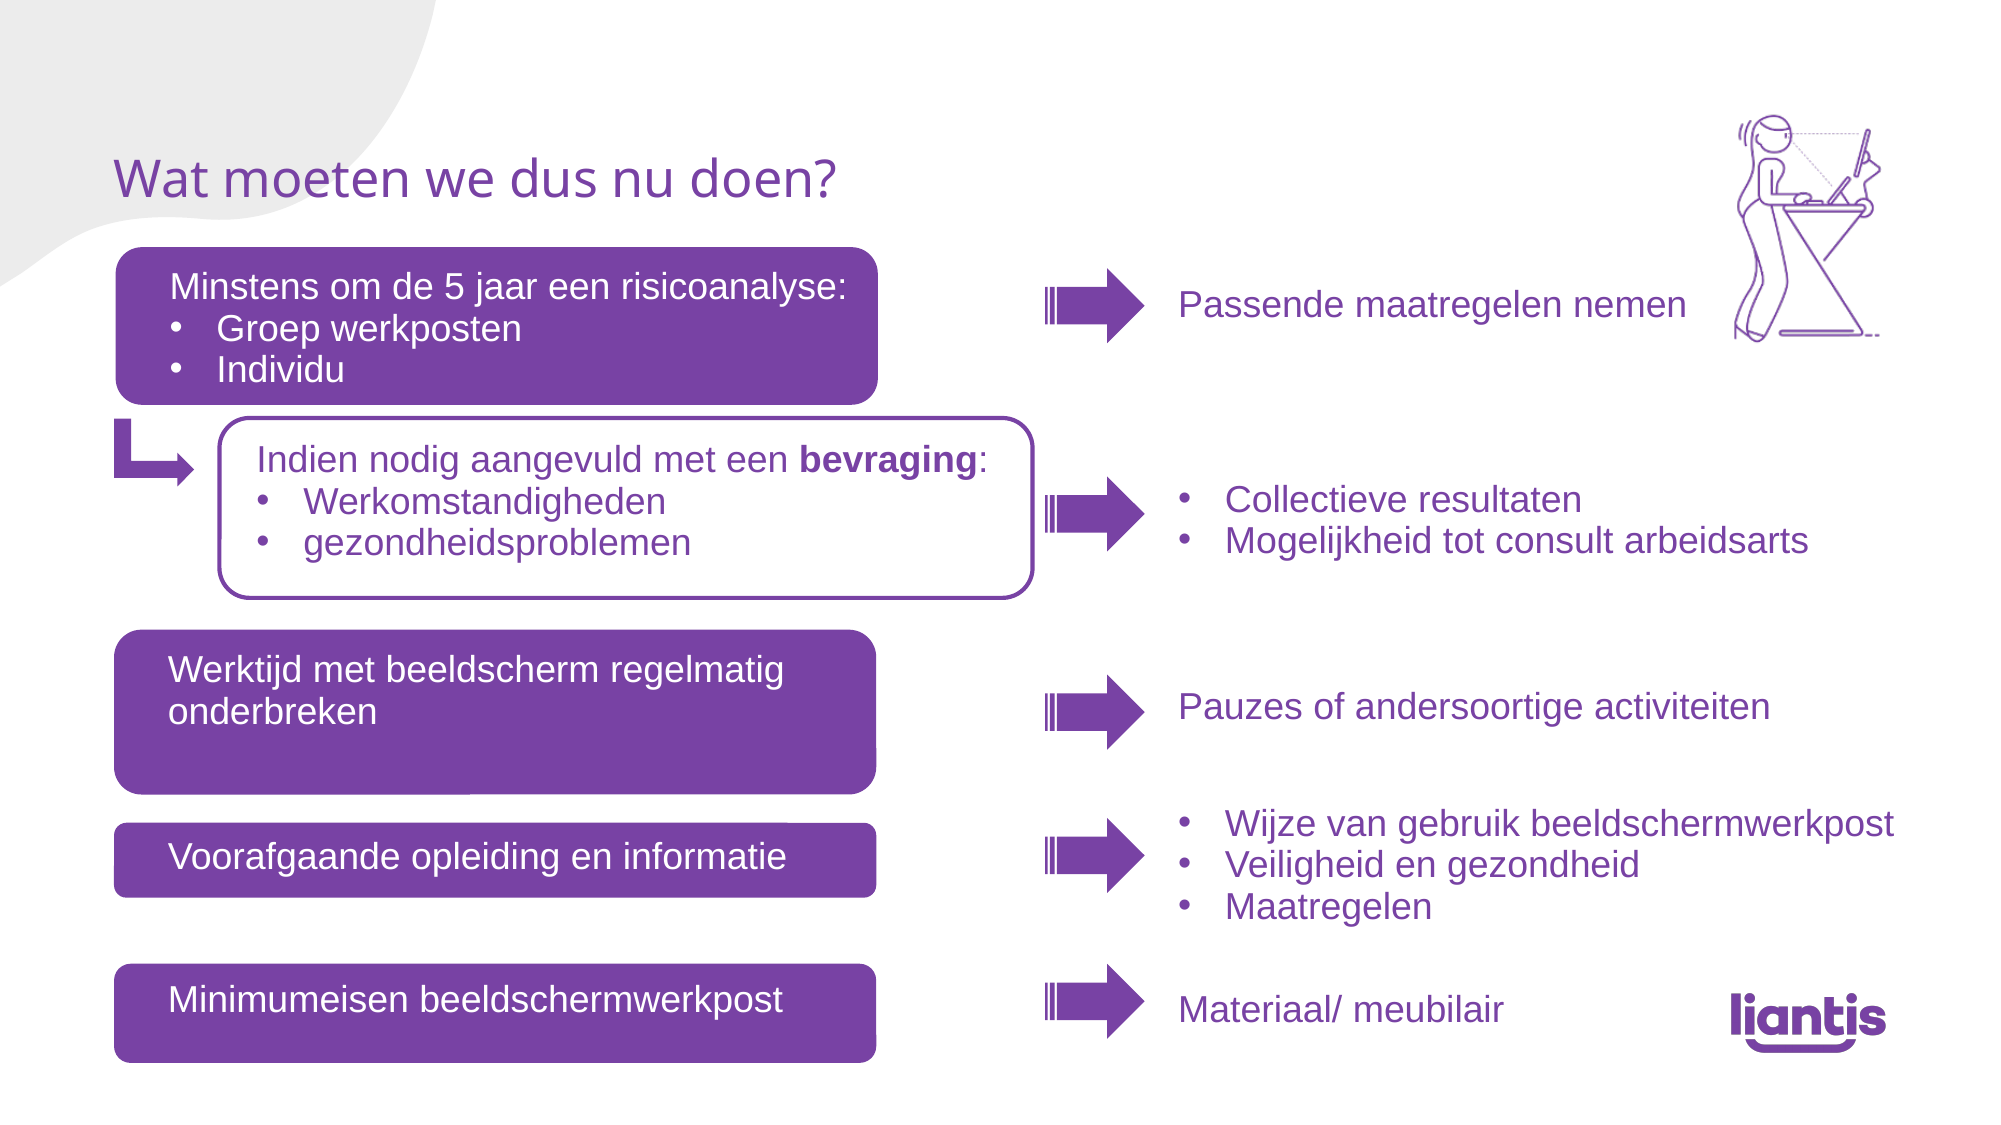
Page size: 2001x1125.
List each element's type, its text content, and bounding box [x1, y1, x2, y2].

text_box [113, 629, 932, 795]
title Wat moeten we dus nu doen? [114, 0, 1159, 209]
text_box [1043, 815, 1147, 895]
text_box [1043, 474, 1147, 554]
text_box Materiaal/ meubilair [1163, 981, 1840, 1038]
text_box [1043, 672, 1147, 752]
picture [1703, 88, 1902, 369]
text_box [113, 963, 932, 1064]
text_box Pauzes of andersoortige activiteiten [1163, 678, 1840, 735]
text_box [1043, 961, 1147, 1041]
text_box Passende maatregelen nemen [1163, 276, 1701, 375]
text_box [112, 416, 197, 489]
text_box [115, 246, 934, 406]
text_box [219, 417, 1033, 599]
text_box Collectieve resultaten Mogelijkheid tot consult arbeidsarts [1163, 470, 1884, 611]
picture [1731, 993, 1886, 1053]
text_box Wijze van gebruik beeldschermwerkpost Veiligheid en gezondheid Maatregelen [1163, 794, 1979, 935]
text_box [1043, 266, 1147, 346]
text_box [113, 822, 932, 898]
